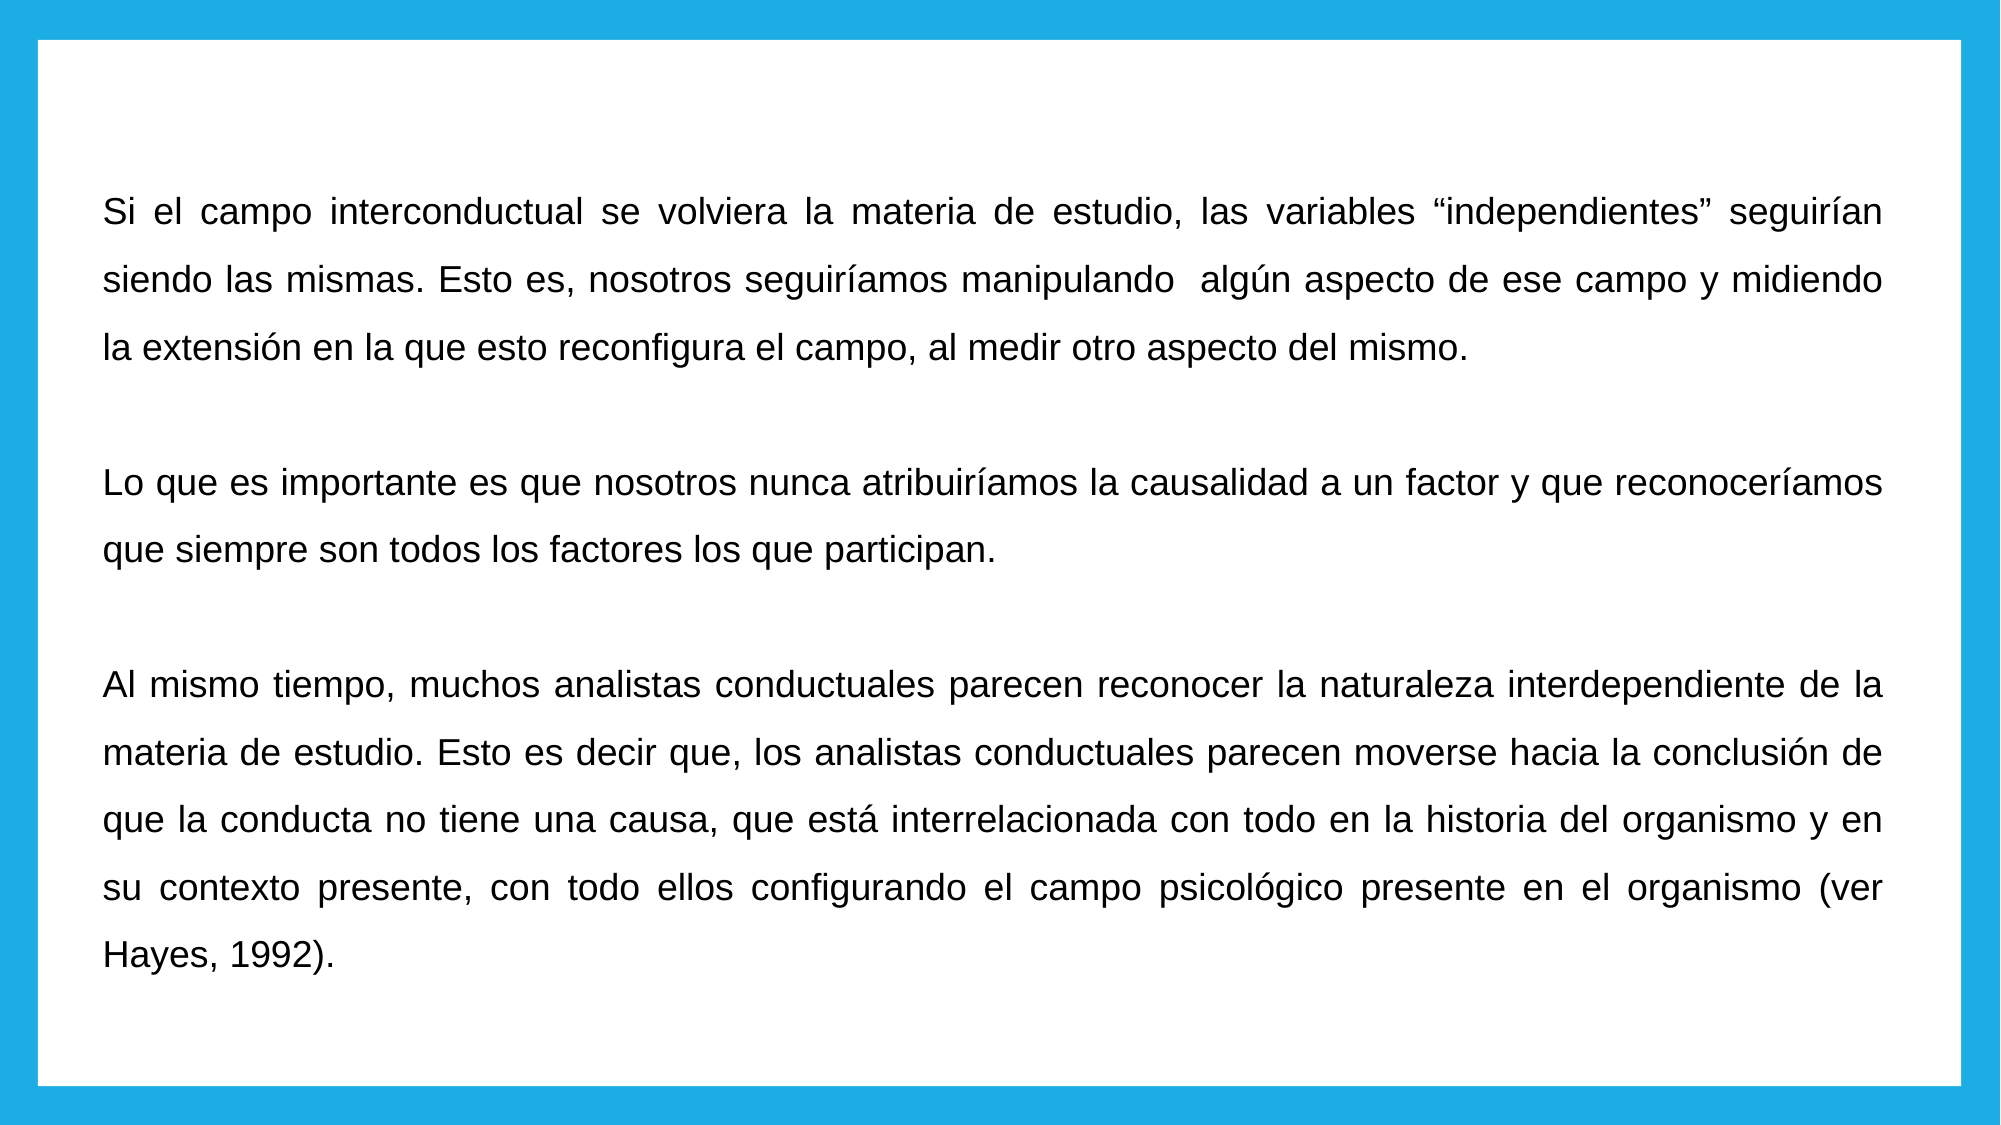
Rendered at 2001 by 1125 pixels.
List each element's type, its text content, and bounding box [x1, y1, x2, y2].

text_box Si el campo interconductual se volviera la materia de estudio, las variables “independientes” seguirían siendo las mismas. Esto es, nosotros seguiríamos manipulando algún aspecto de ese campo y midiendo la extensión en la que esto reconfigura el campo, al medir otro aspecto del mismo. Lo que es importante es que nosotros nunca atribuiríamos la causalidad a un factor y que reconoceríamos que siempre son todos los factores los que participan. Al mismo tiempo, muchos analistas conductuales parecen reconocer la naturaleza interdependiente de la materia de estudio. Esto es decir que, los analistas conductuales parecen moverse hacia la conclusión de que la conducta no tiene una causa, que está interrelacionada con todo en la historia del organismo y en su contexto presente, con todo ellos configurando el campo psicológico presente en el organismo (ver Hayes, 1992). [87, 157, 1899, 983]
